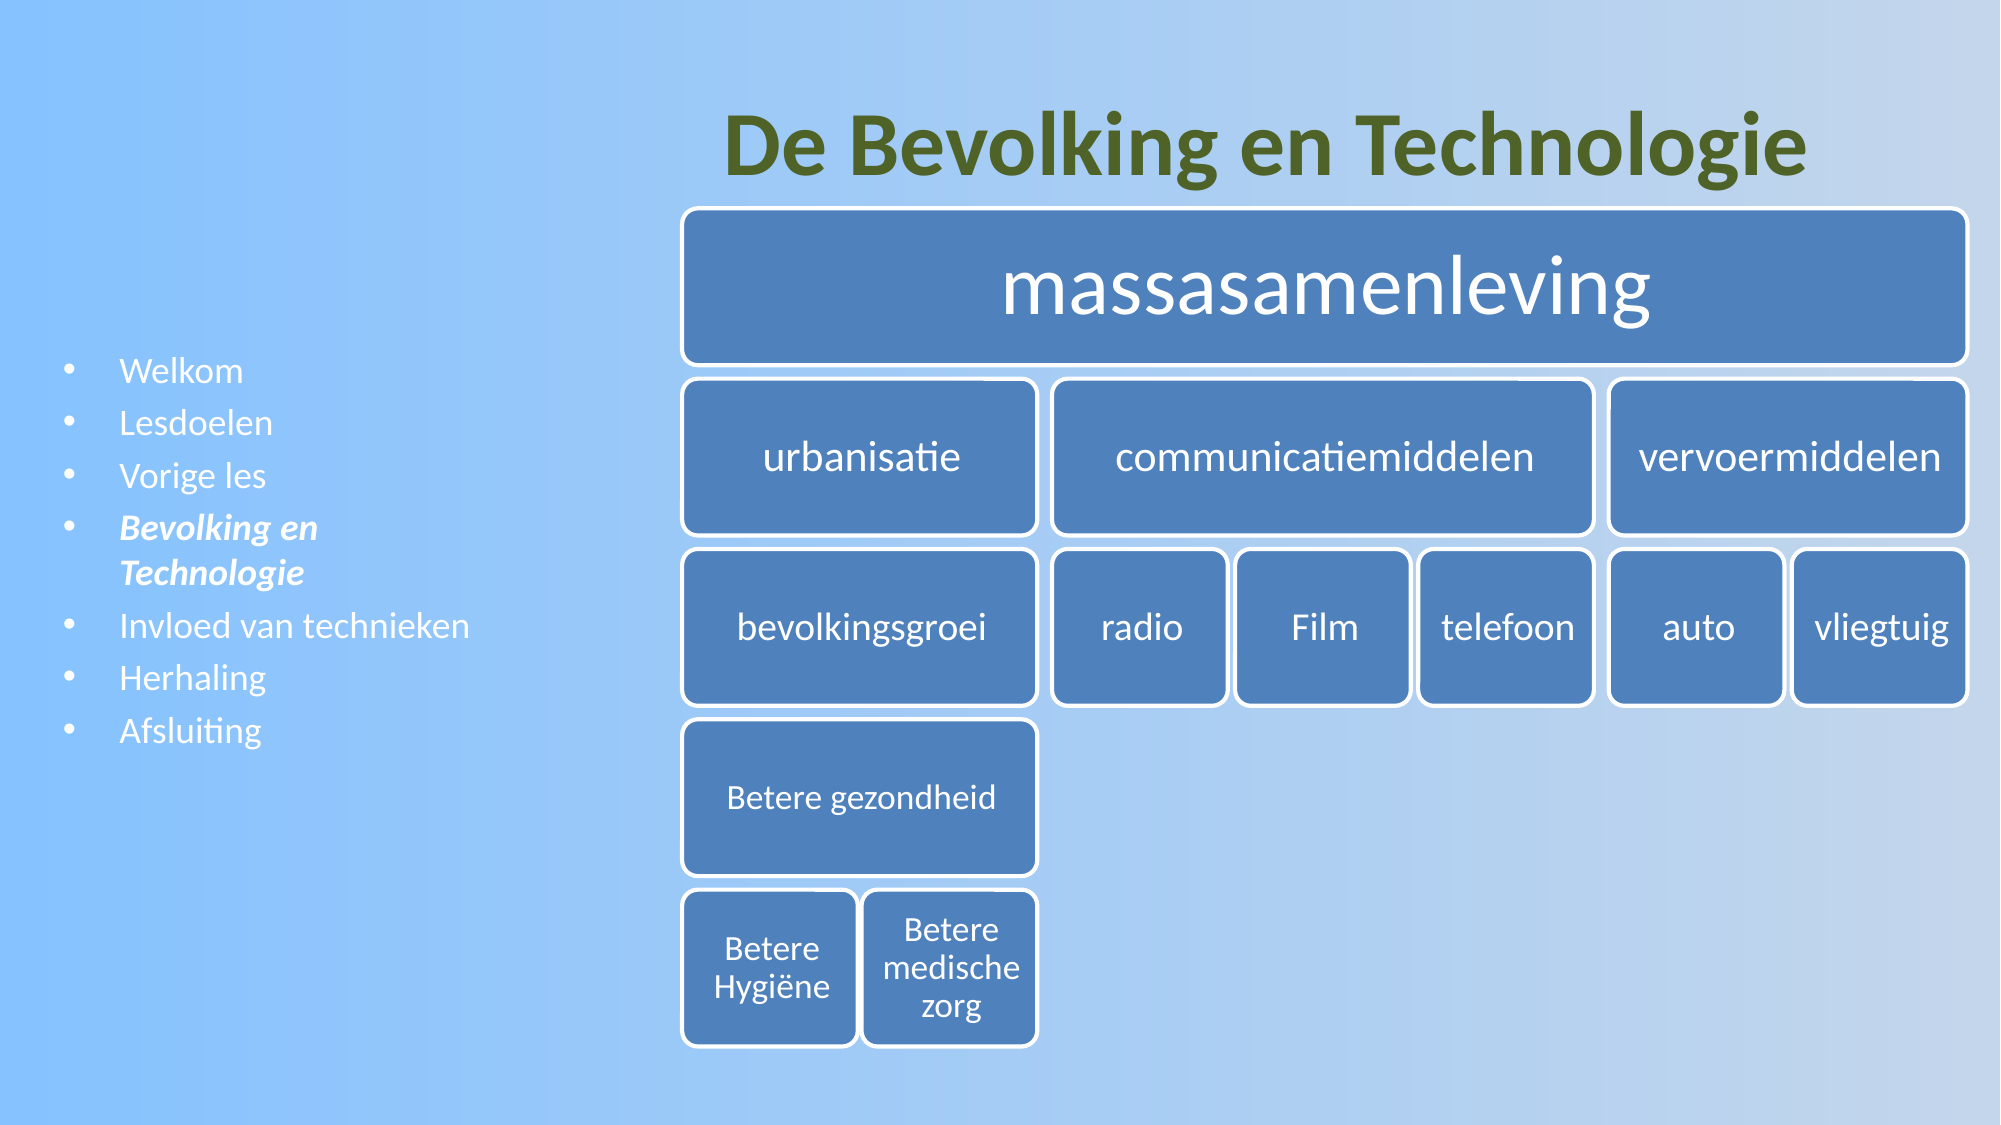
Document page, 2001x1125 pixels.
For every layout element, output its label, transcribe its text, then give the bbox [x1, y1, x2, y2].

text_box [680, 207, 1969, 1047]
title De Bevolking en Technologie [633, 45, 1900, 233]
text_box Welkom Lesdoelen Vorige les Bevolking en Technologie Invloed van technieken Herhaling Afsluiting [48, 338, 521, 1081]
